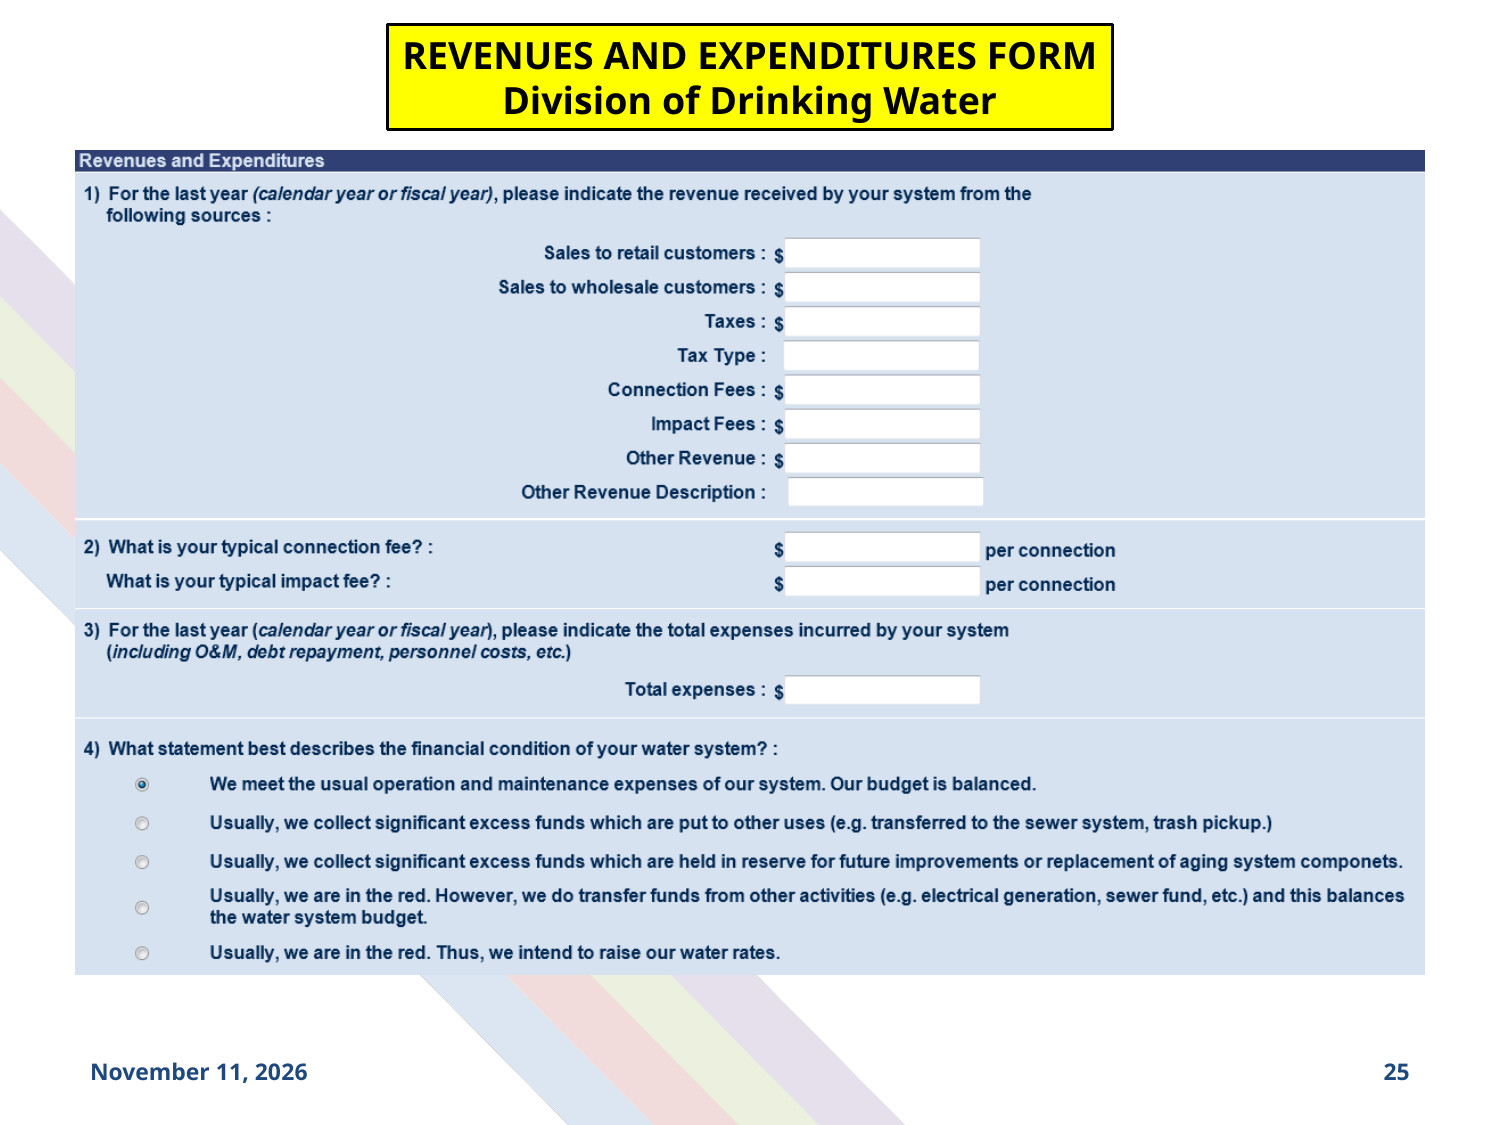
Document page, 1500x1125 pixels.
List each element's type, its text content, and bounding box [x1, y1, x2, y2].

slide_number 25 [1074, 1042, 1425, 1103]
picture [0, 137, 1054, 1125]
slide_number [75, 1042, 425, 1103]
text_box REVENUES AND EXPENDITURES FORM Division of Drinking Water [387, 24, 1113, 130]
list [74, 150, 1426, 975]
